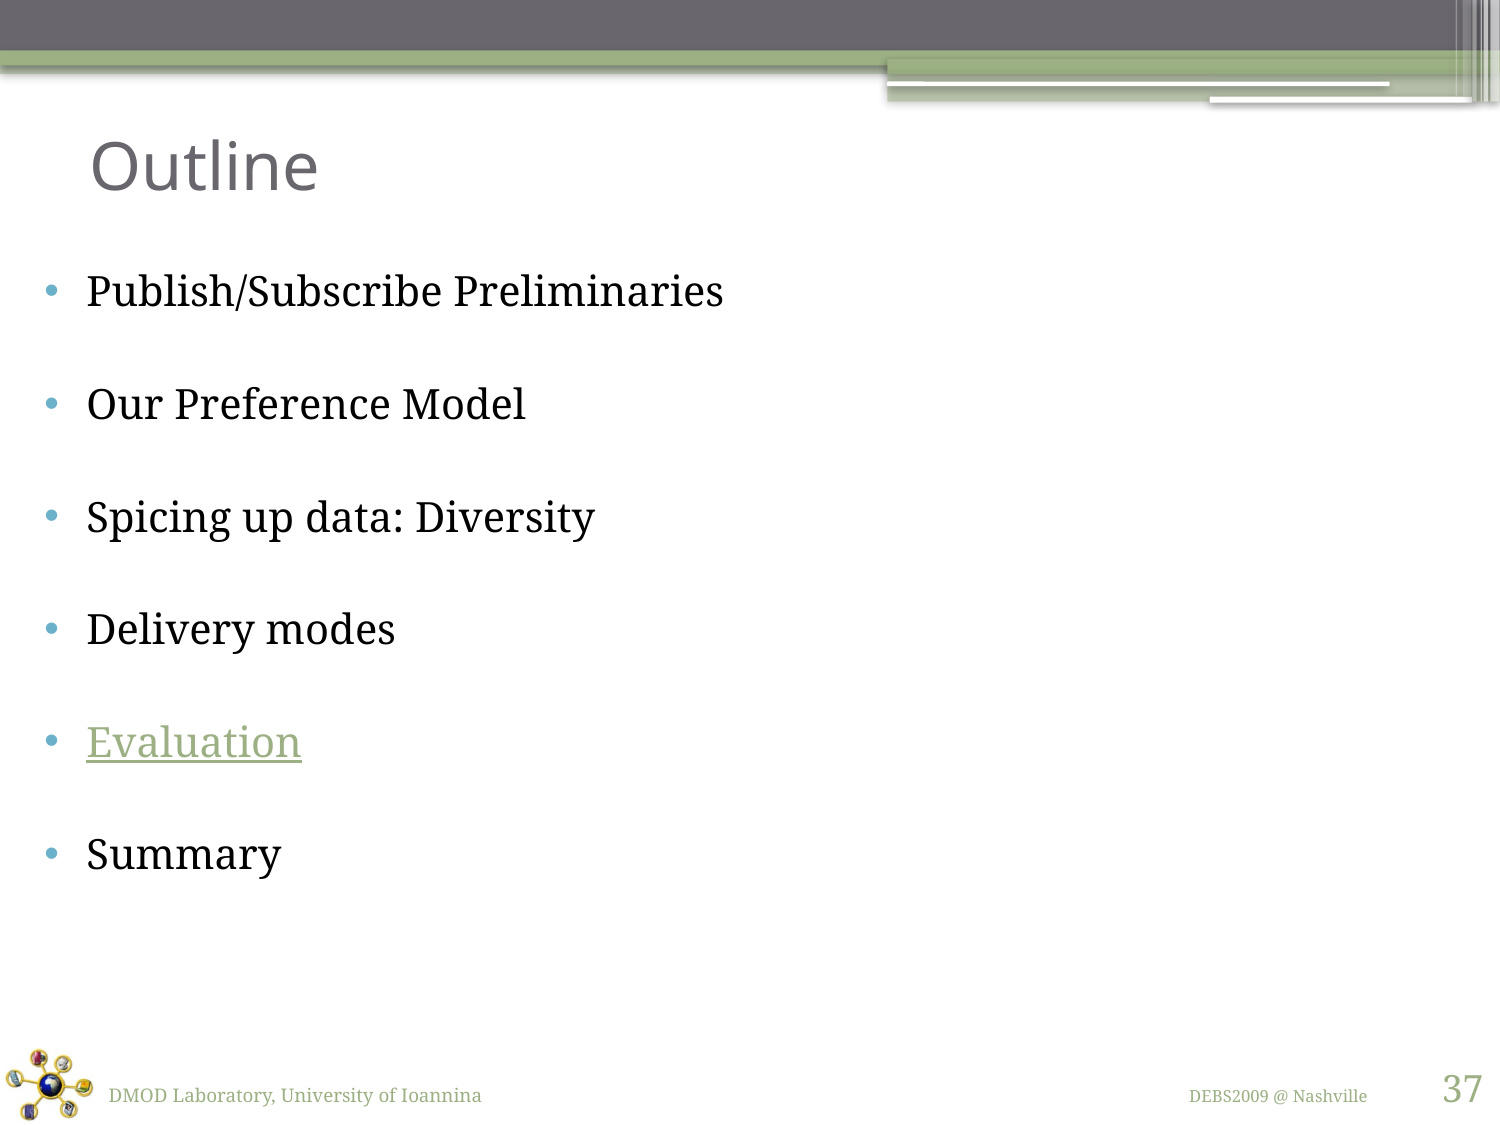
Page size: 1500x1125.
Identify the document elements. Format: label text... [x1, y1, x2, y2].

title Outline [75, 105, 1425, 223]
slide_number 37 [1373, 1063, 1499, 1124]
list Publish/Subscribe Preliminaries Our Preference Model Spicing up data: Diversity Delivery modes Evaluation Summary [11, 257, 1425, 1055]
picture [5, 1048, 94, 1122]
footer DMOD Laboratory, University of Ioannina [93, 1076, 916, 1124]
